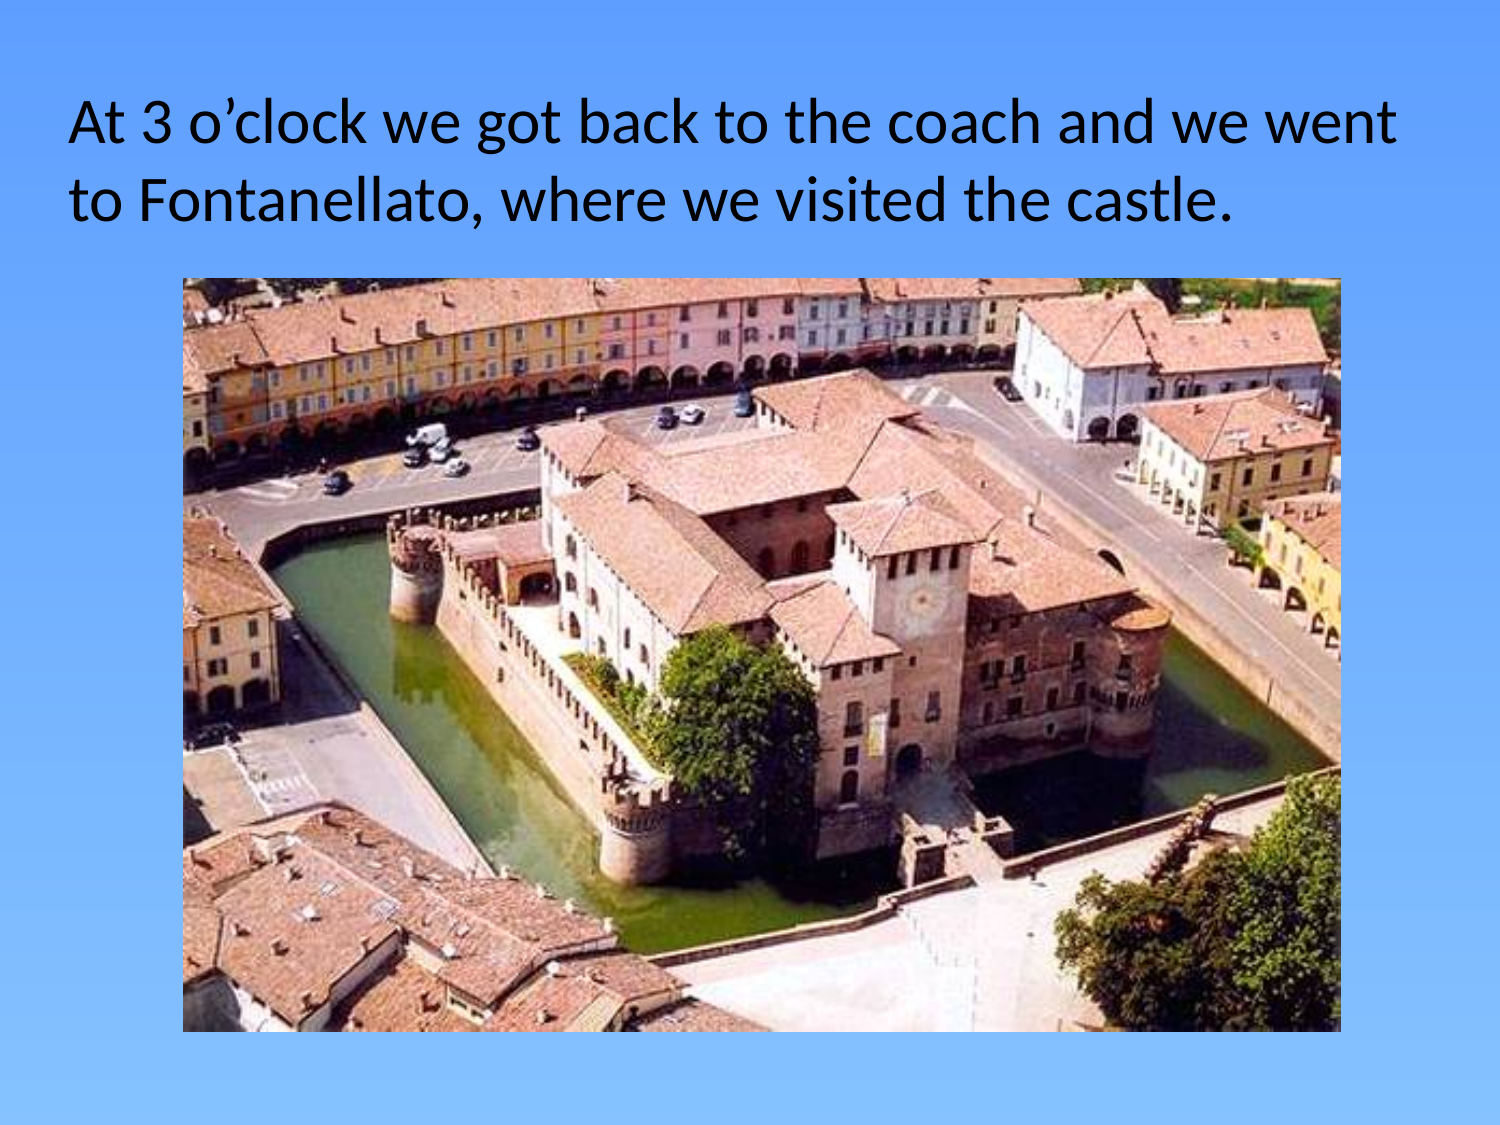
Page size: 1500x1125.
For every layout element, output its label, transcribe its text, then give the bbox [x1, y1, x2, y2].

title At 3 o’clock we got back to the coach and we went to Fontanellato, where we visited the castle. [53, 45, 1436, 268]
picture [182, 278, 1341, 1032]
